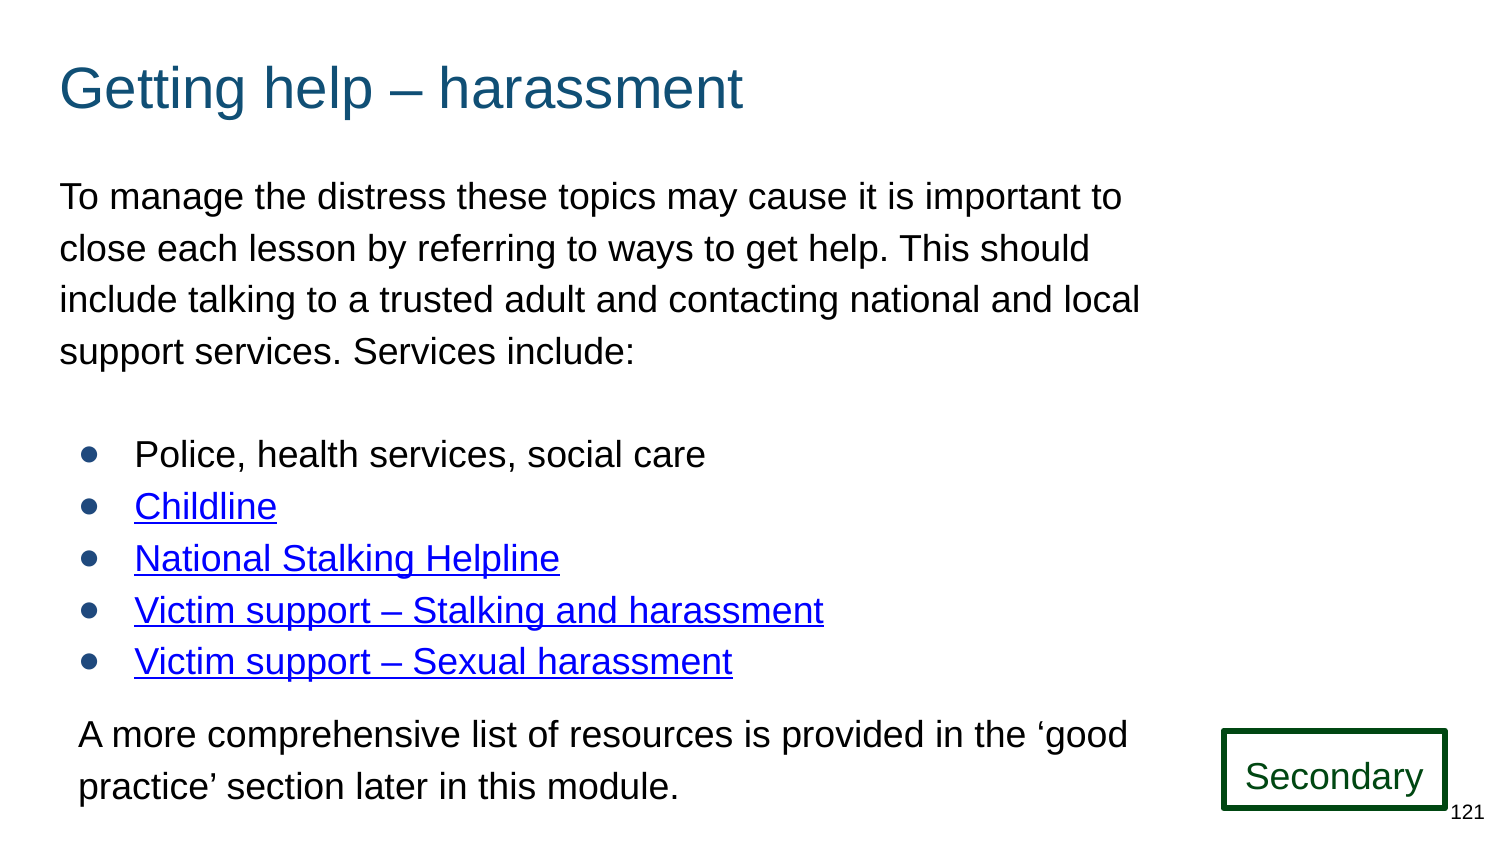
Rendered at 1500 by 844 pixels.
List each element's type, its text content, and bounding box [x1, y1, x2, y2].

title Getting help – harassment [44, 35, 1420, 130]
slide_number 121 [1410, 779, 1500, 844]
text_box Secondary [1223, 730, 1445, 809]
list To manage the distress these topics may cause it is important to close each lesson by referring to ways to get help. This should include talking to a trusted adult and contacting national and local support services. Services include: Police, health services, social care Childline National Stalking Helpline Victim support – Stalking and harassment Victim support – Sexual harassment A more comprehensive list of resources is provided in the ‘good practice’ section later in this module. [44, 150, 1224, 769]
